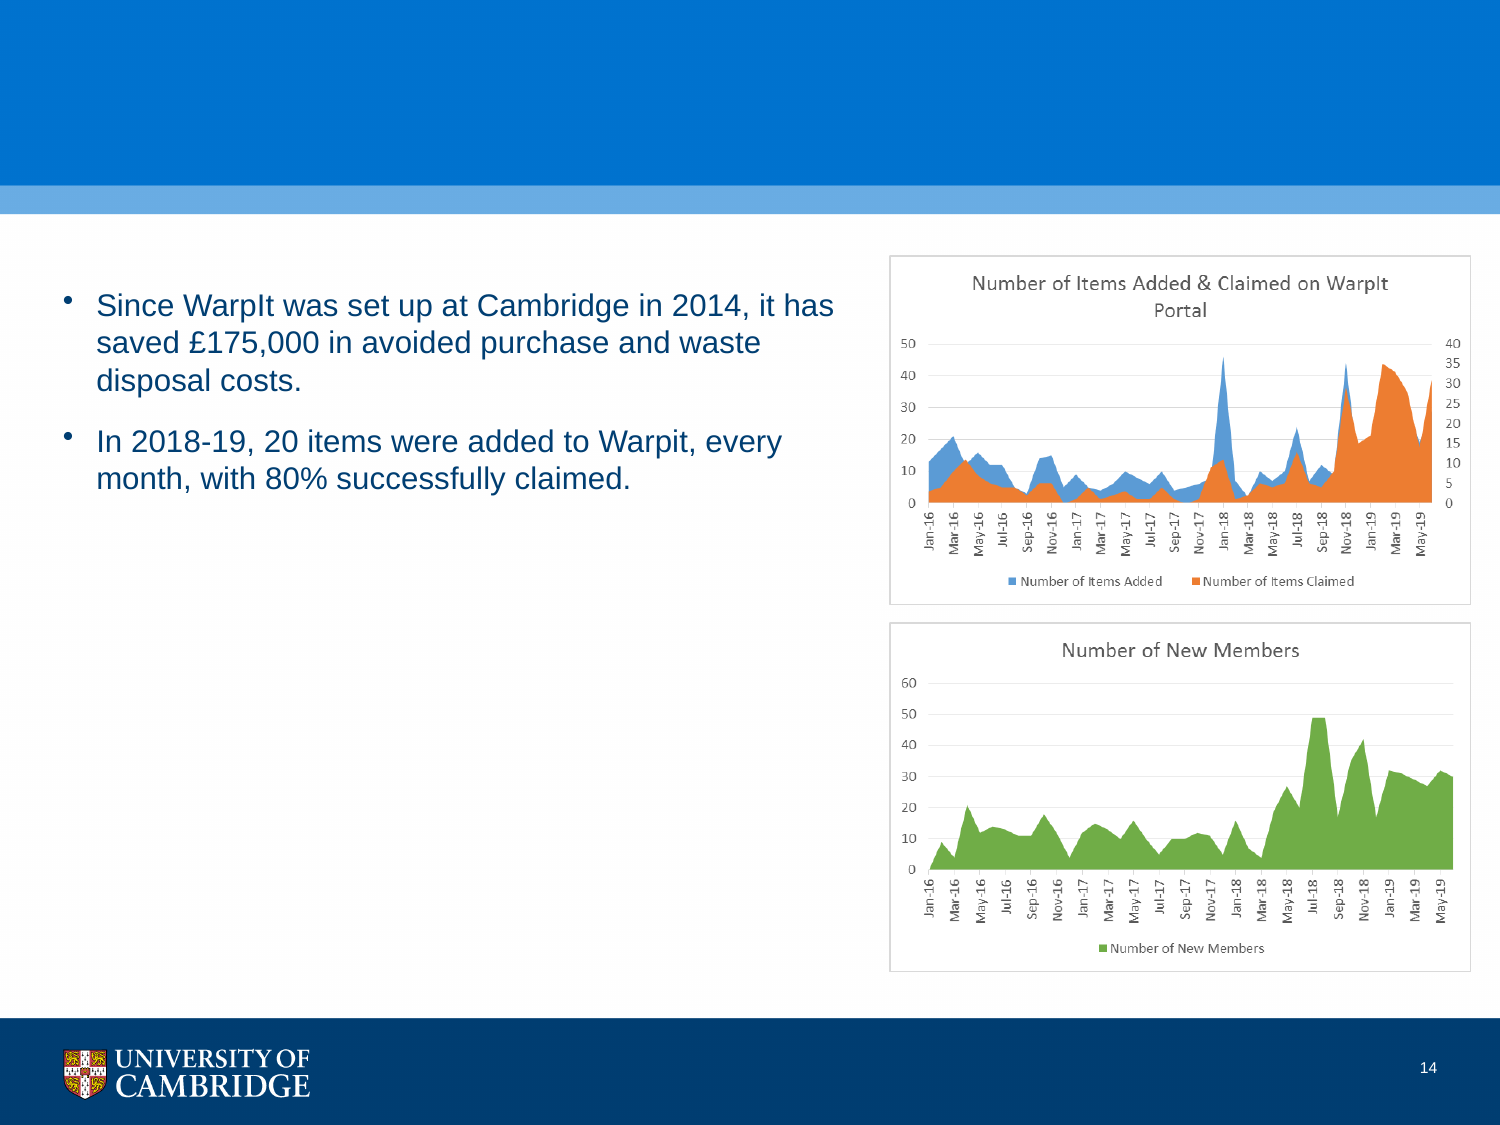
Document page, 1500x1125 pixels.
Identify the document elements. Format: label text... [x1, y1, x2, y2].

slide_number 14 [1289, 1058, 1438, 1088]
list Since WarpIt was set up at Cambridge in 2014, it has saved £175,000 in avoided purchase and waste disposal costs. In 2018-19, 20 items were added to Warpit, every month, with 80% successfully claimed. [63, 285, 857, 953]
picture [0, 0, 1500, 1125]
